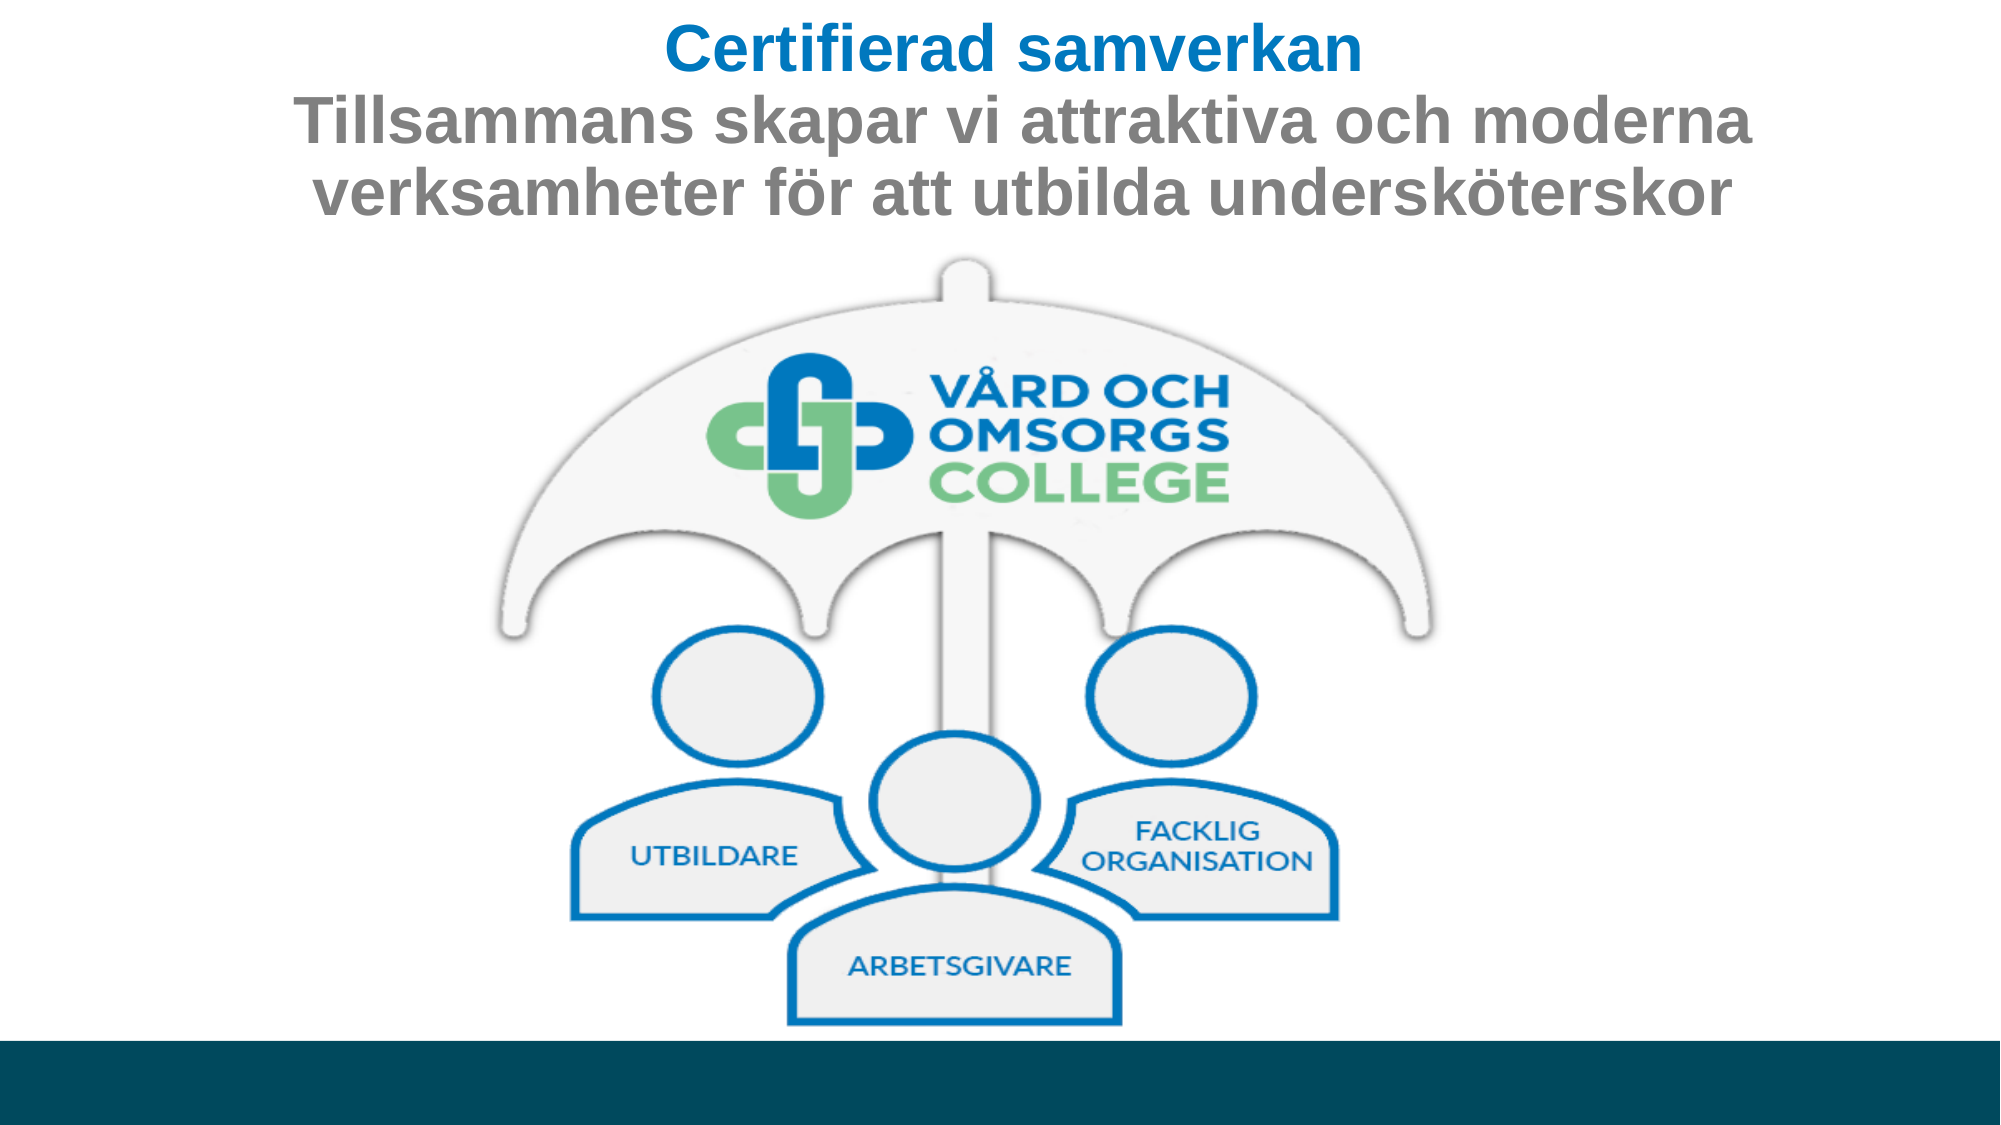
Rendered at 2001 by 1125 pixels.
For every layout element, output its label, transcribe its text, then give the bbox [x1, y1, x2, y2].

picture [485, 251, 1450, 1035]
title Certifierad samverkan Tillsammans skapar vi attraktiva och moderna verksamheter för att utbilda undersköterskor [129, 27, 1919, 297]
